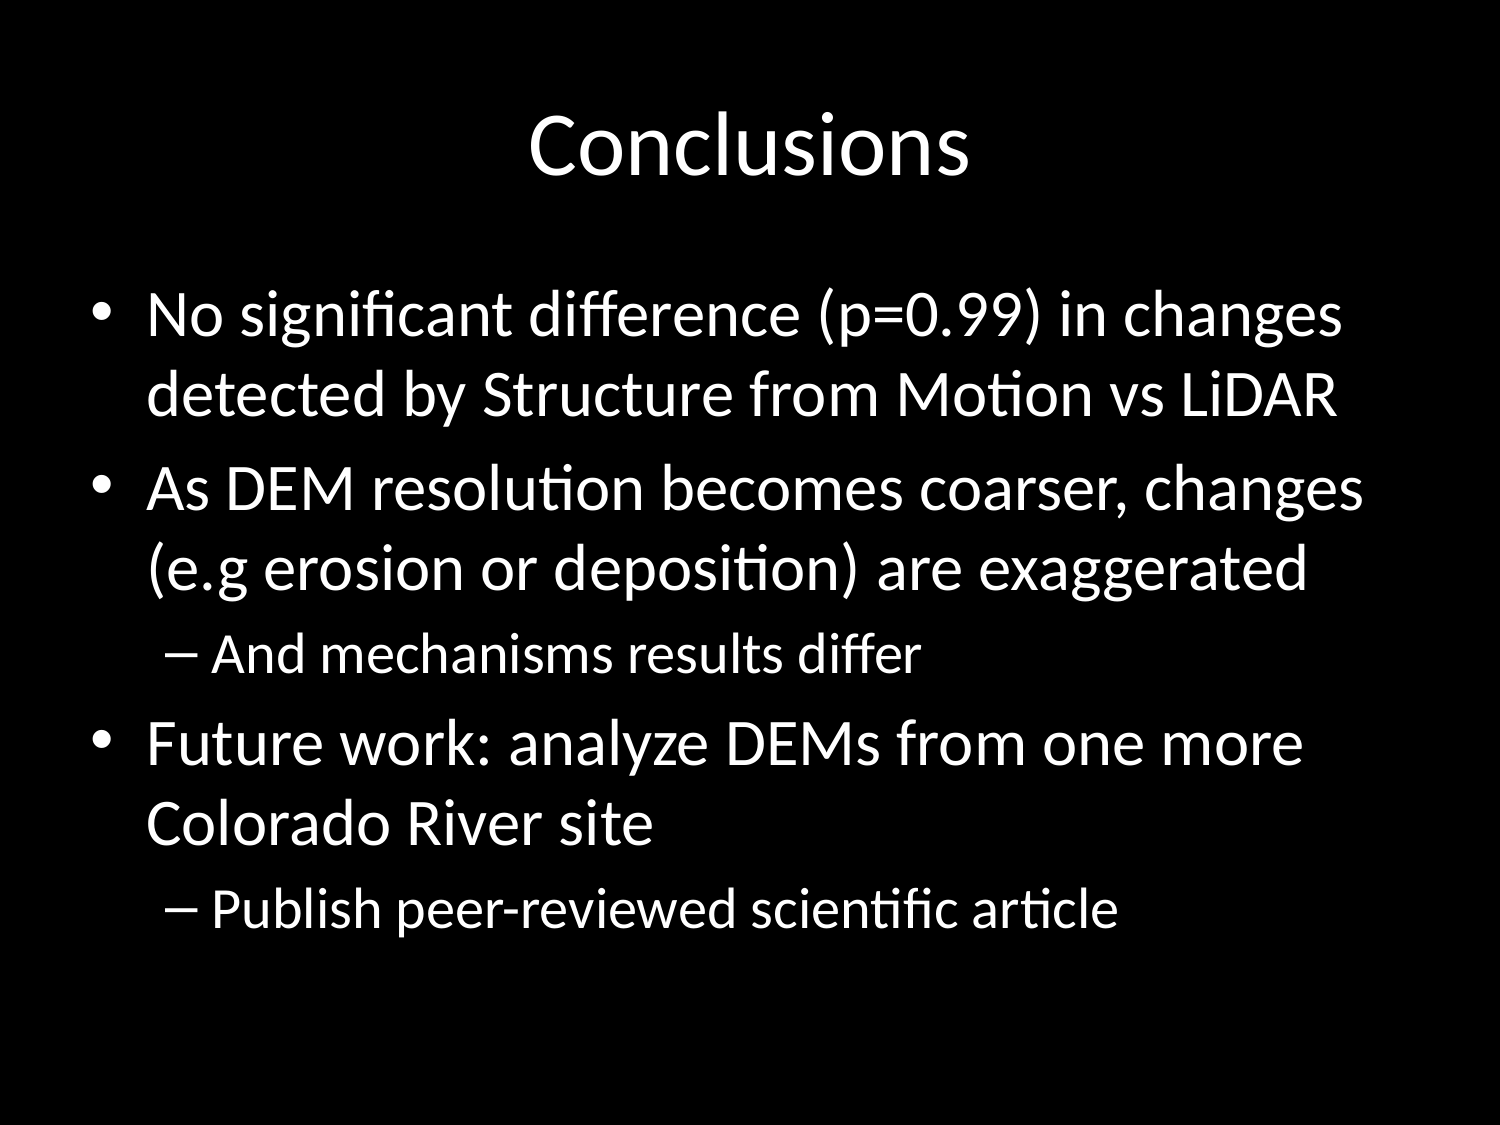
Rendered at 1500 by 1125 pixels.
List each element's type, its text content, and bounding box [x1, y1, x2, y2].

list No significant difference (p=0.99) in changes detected by Structure from Motion vs LiDAR As DEM resolution becomes coarser, changes (e.g erosion or deposition) are exaggerated And mechanisms results differ Future work: analyze DEMs from one more Colorado River site Publish peer-reviewed scientific article [75, 262, 1425, 1005]
title Conclusions [75, 45, 1425, 233]
